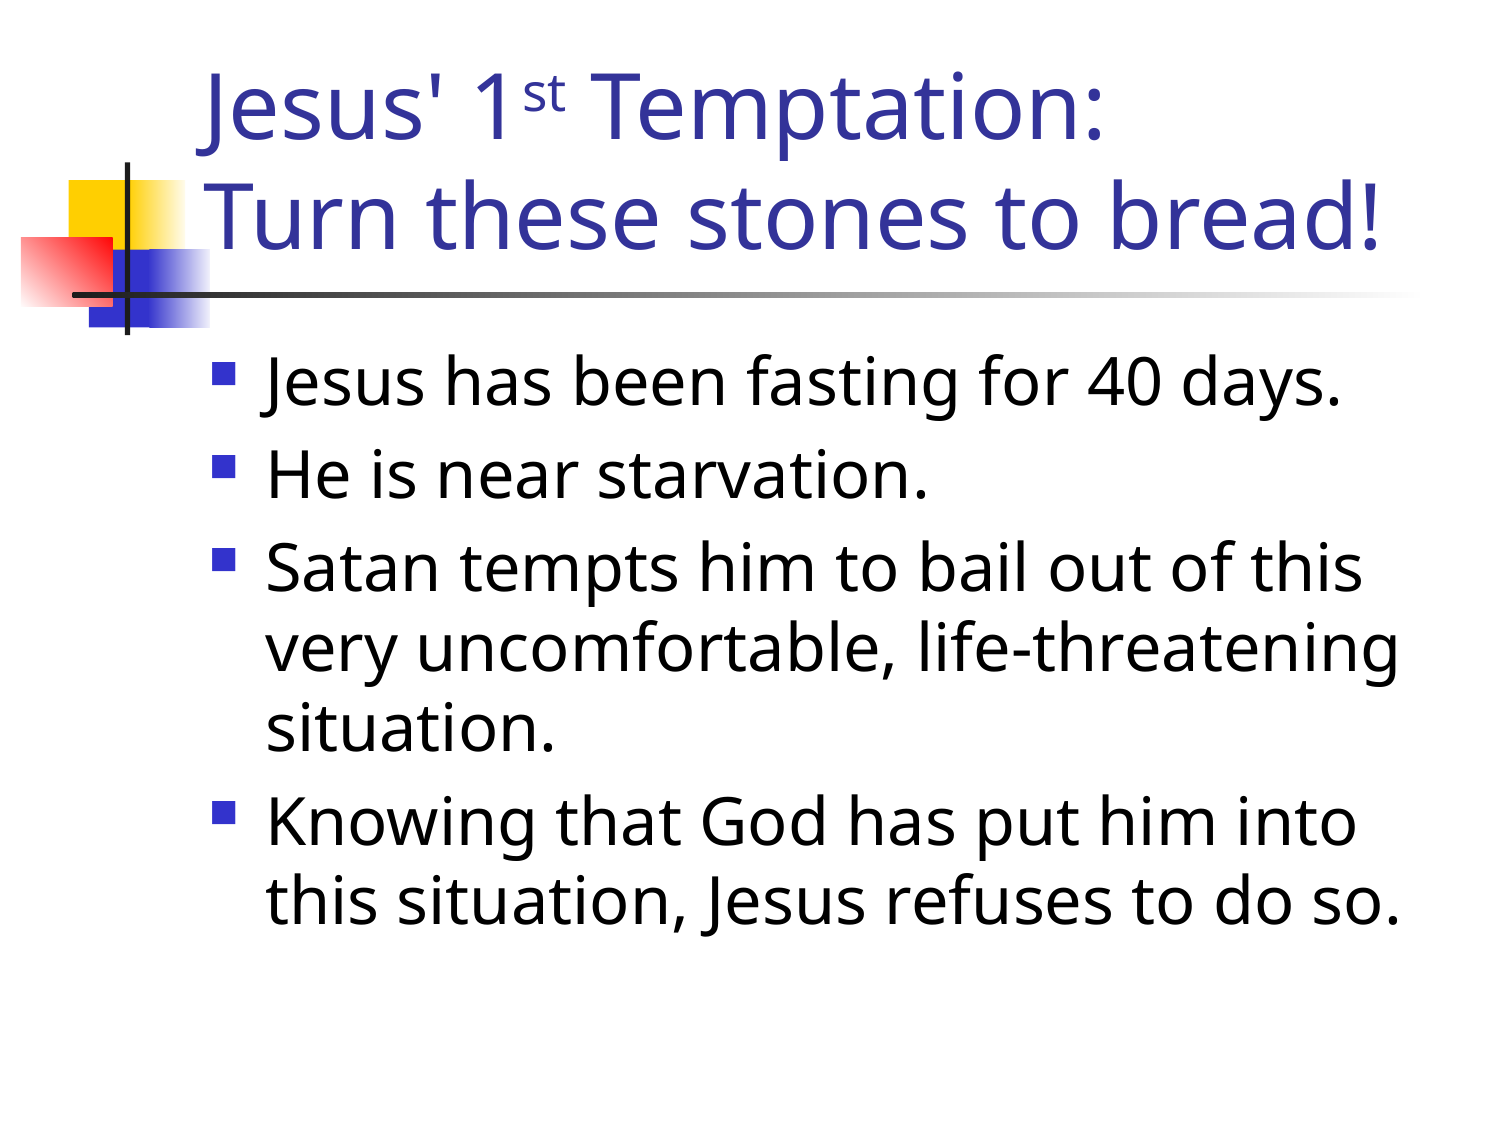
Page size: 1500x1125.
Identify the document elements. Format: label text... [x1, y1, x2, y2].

title Jesus' 1st Temptation: Turn these stones to bread! [188, 35, 1468, 275]
list Jesus has been fasting for 40 days. He is near starvation. Satan tempts him to bail out of this very uncomfortable, life-threatening situation. Knowing that God has put him into this situation, Jesus refuses to do so. [193, 331, 1469, 1006]
